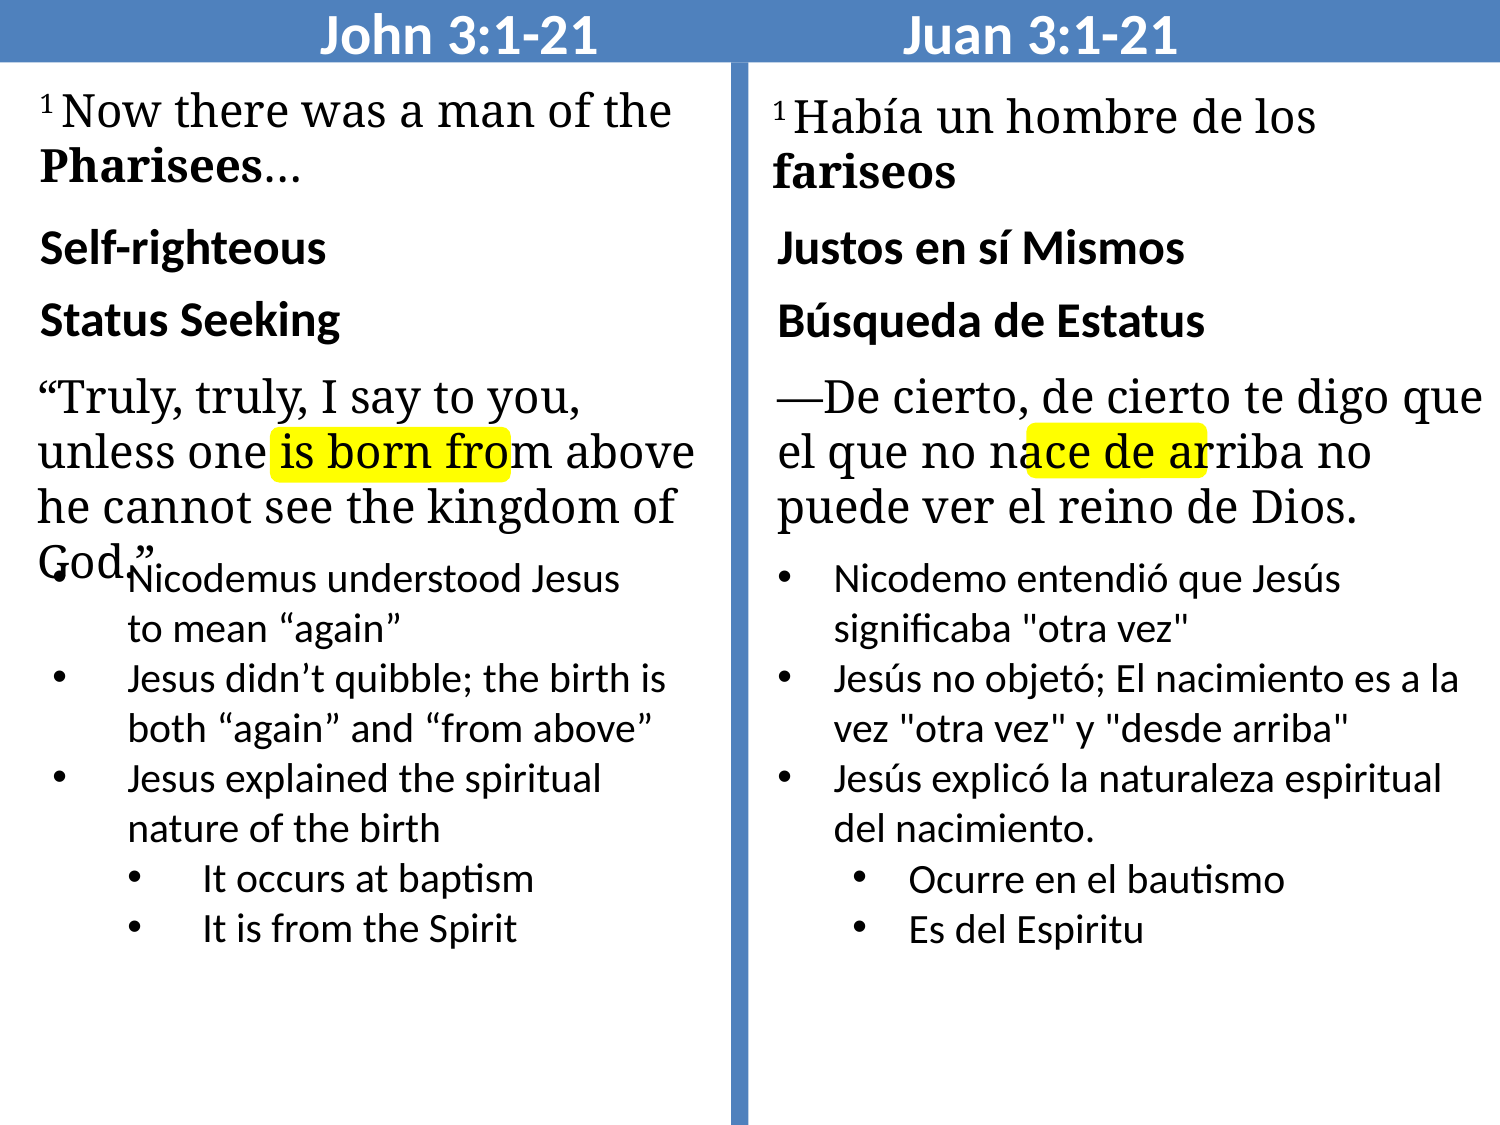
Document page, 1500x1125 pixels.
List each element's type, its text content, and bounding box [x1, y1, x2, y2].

text_box 1 Había un hombre de los fariseos [757, 80, 1400, 206]
text_box Self-righteous [24, 206, 675, 282]
text_box [729, 60, 751, 1125]
text_box Status Seeking [24, 282, 675, 354]
text_box 1 Now there was a man of the Pharisees… [24, 74, 729, 199]
text_box Búsqueda de Estatus [762, 282, 1413, 355]
text_box John 3:1-21 Juan 3:1-21 [0, 0, 1500, 64]
text_box Justos en sí Mismos [762, 206, 1413, 282]
text_box Nicodemus understood Jesus to mean “again” Jesus didn’t quibble; the birth is both “again” and “from above” Jesus explained the spiritual nature of the birth It occurs at baptism It is from the Spirit [37, 550, 688, 959]
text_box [762, 359, 1491, 542]
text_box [22, 359, 728, 542]
text_box Nicodemo entendió que Jesús significaba "otra vez" Jesús no objetó; El nacimiento es a la vez "otra vez" y "desde arriba" Jesús explicó la naturaleza espiritual del nacimiento. Ocurre en el bautismo Es del Espiritu [762, 549, 1490, 959]
